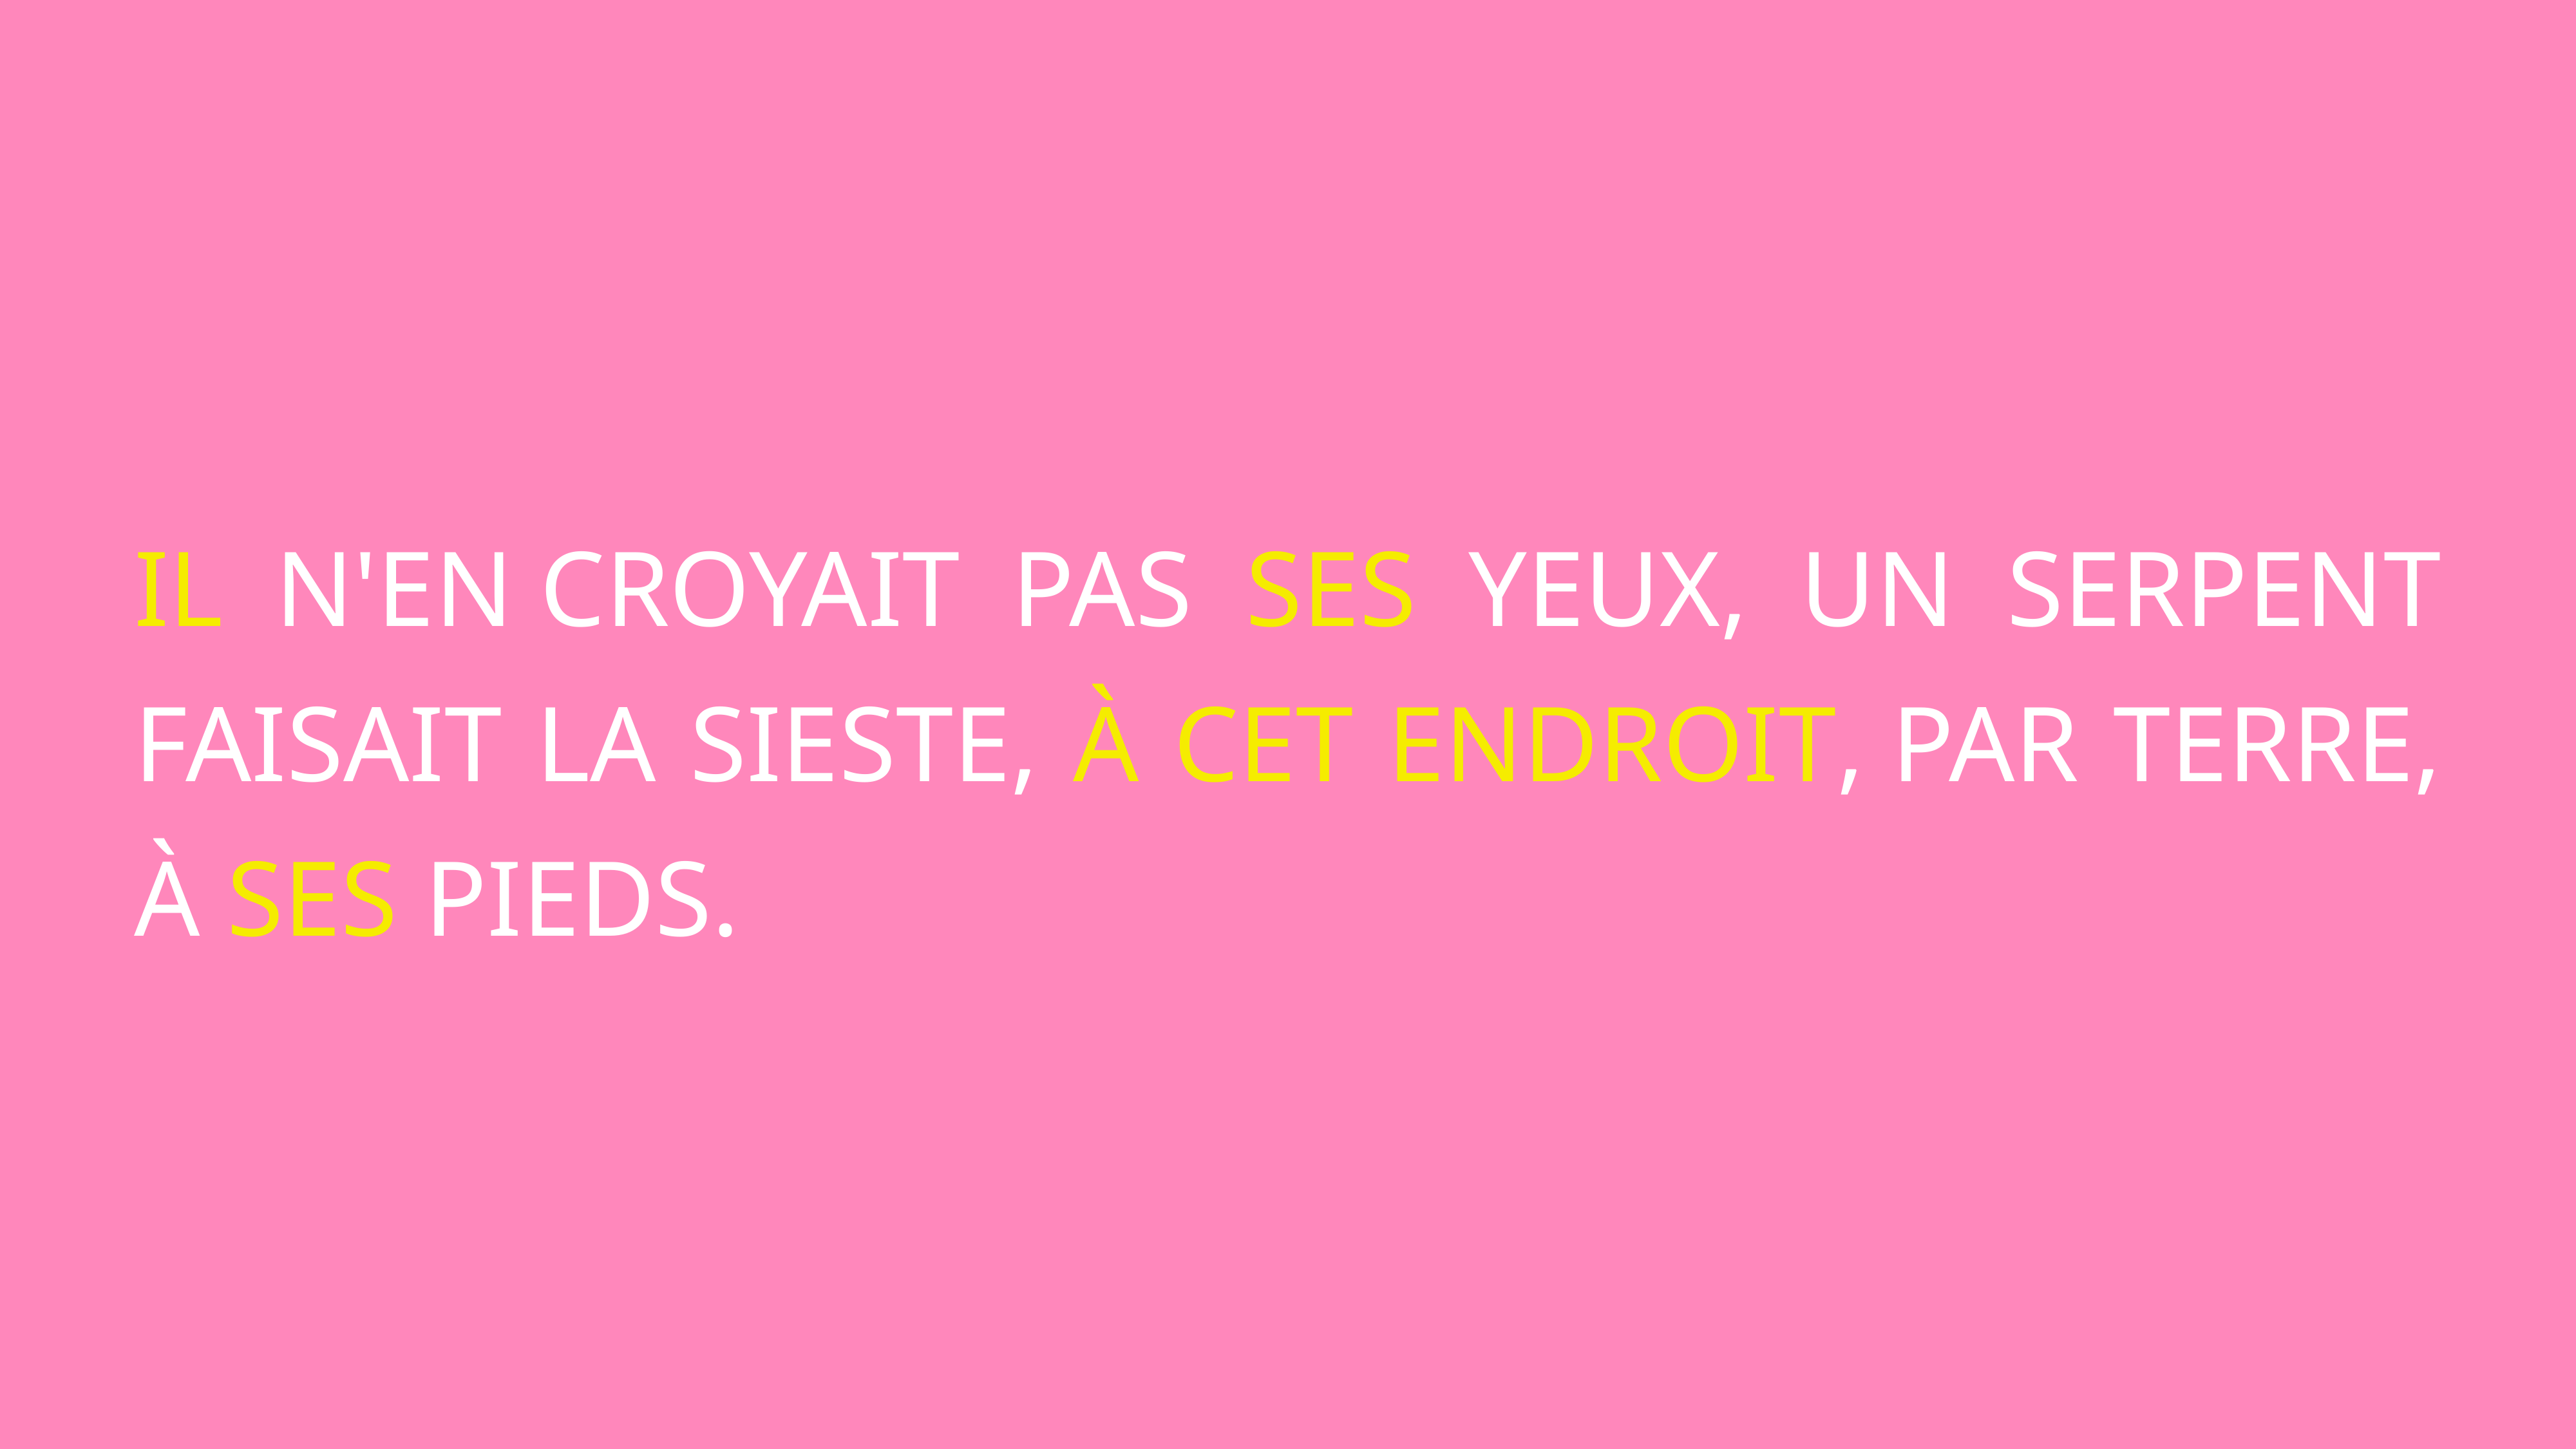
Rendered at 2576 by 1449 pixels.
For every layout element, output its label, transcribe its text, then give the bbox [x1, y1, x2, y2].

list Il n'en croyait pas ses yeux, un serpent faisait la sieste, à cet endroit, par terre, à ses pieds. [128, 502, 2448, 947]
